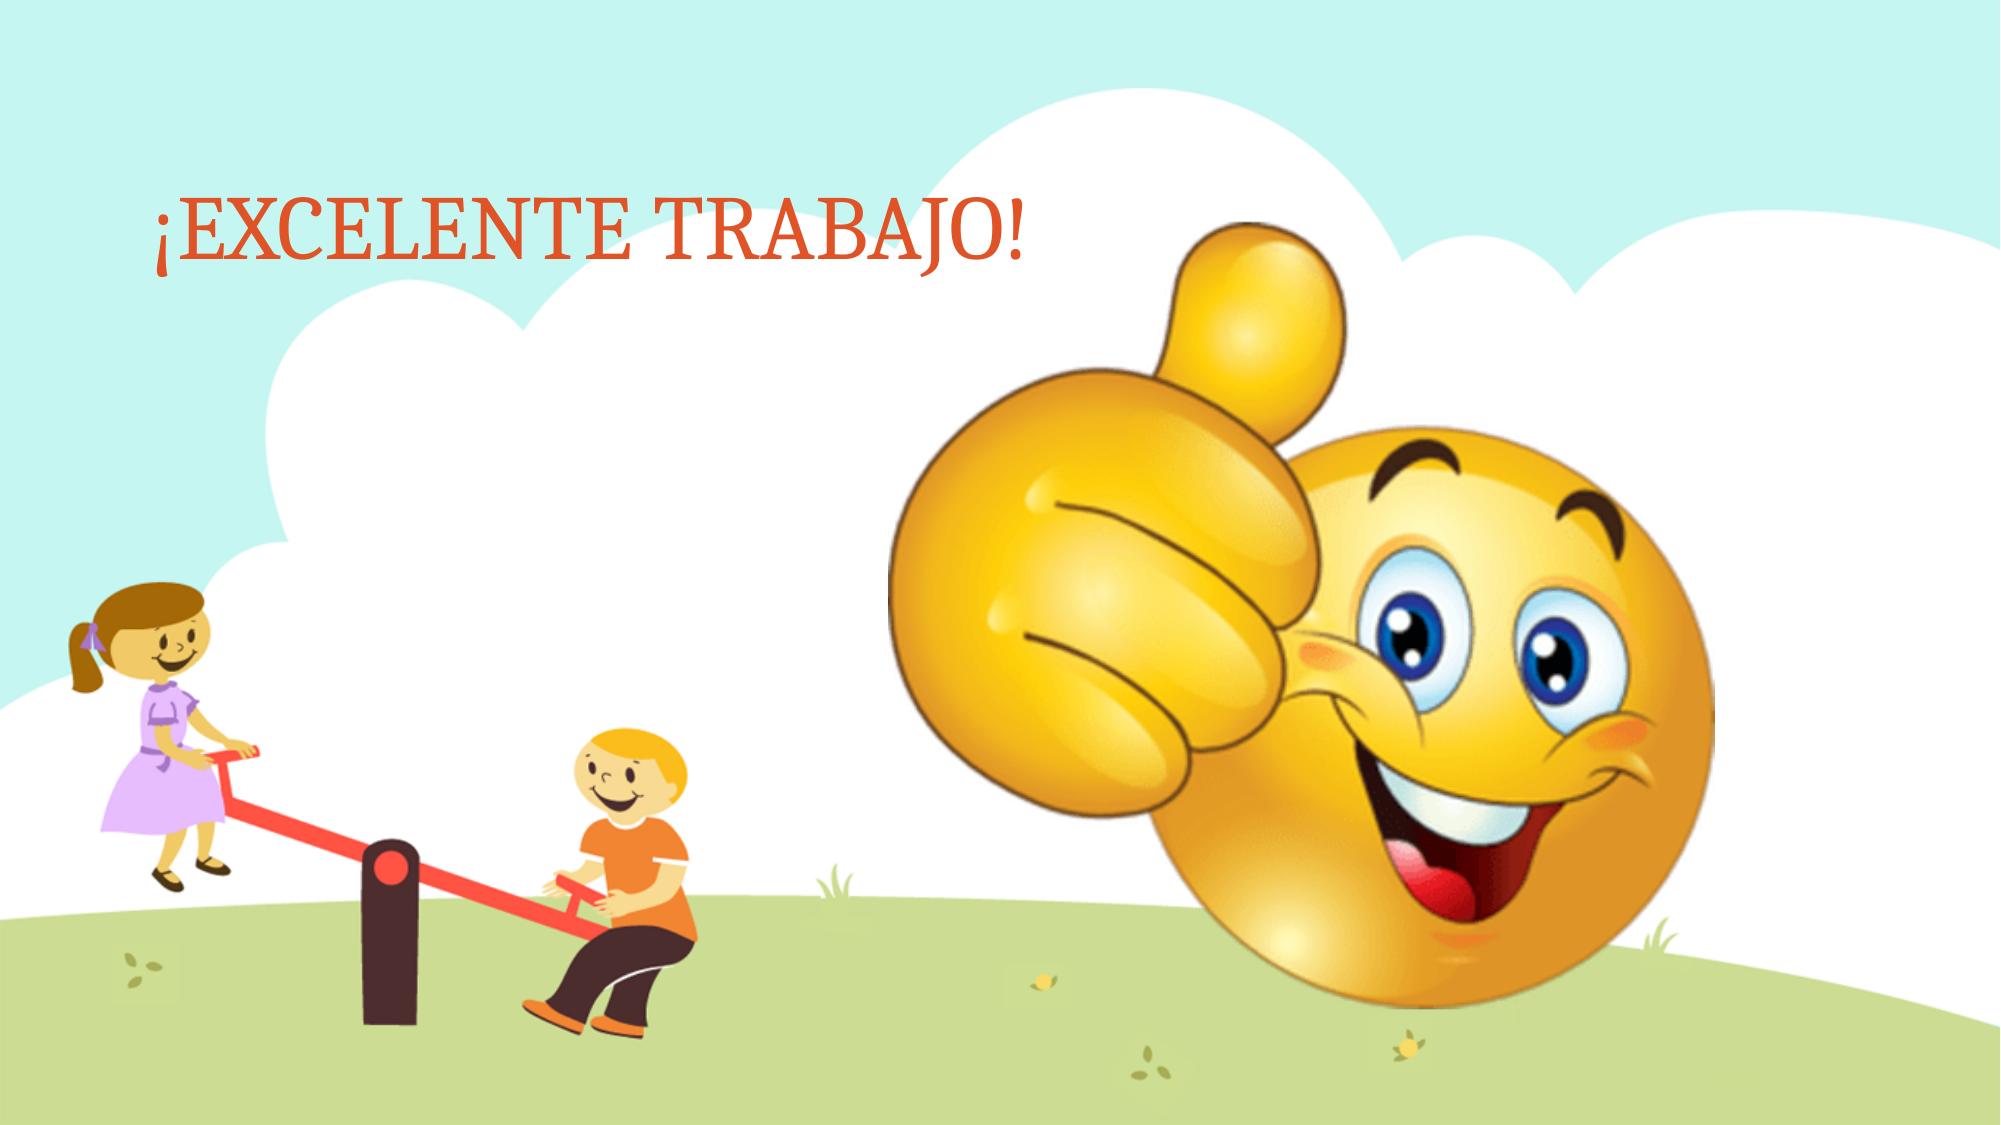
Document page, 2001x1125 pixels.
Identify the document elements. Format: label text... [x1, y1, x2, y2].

picture [0, 0, 2001, 1125]
list ¡EXCELENTE TRABAJO! [136, 173, 1150, 319]
